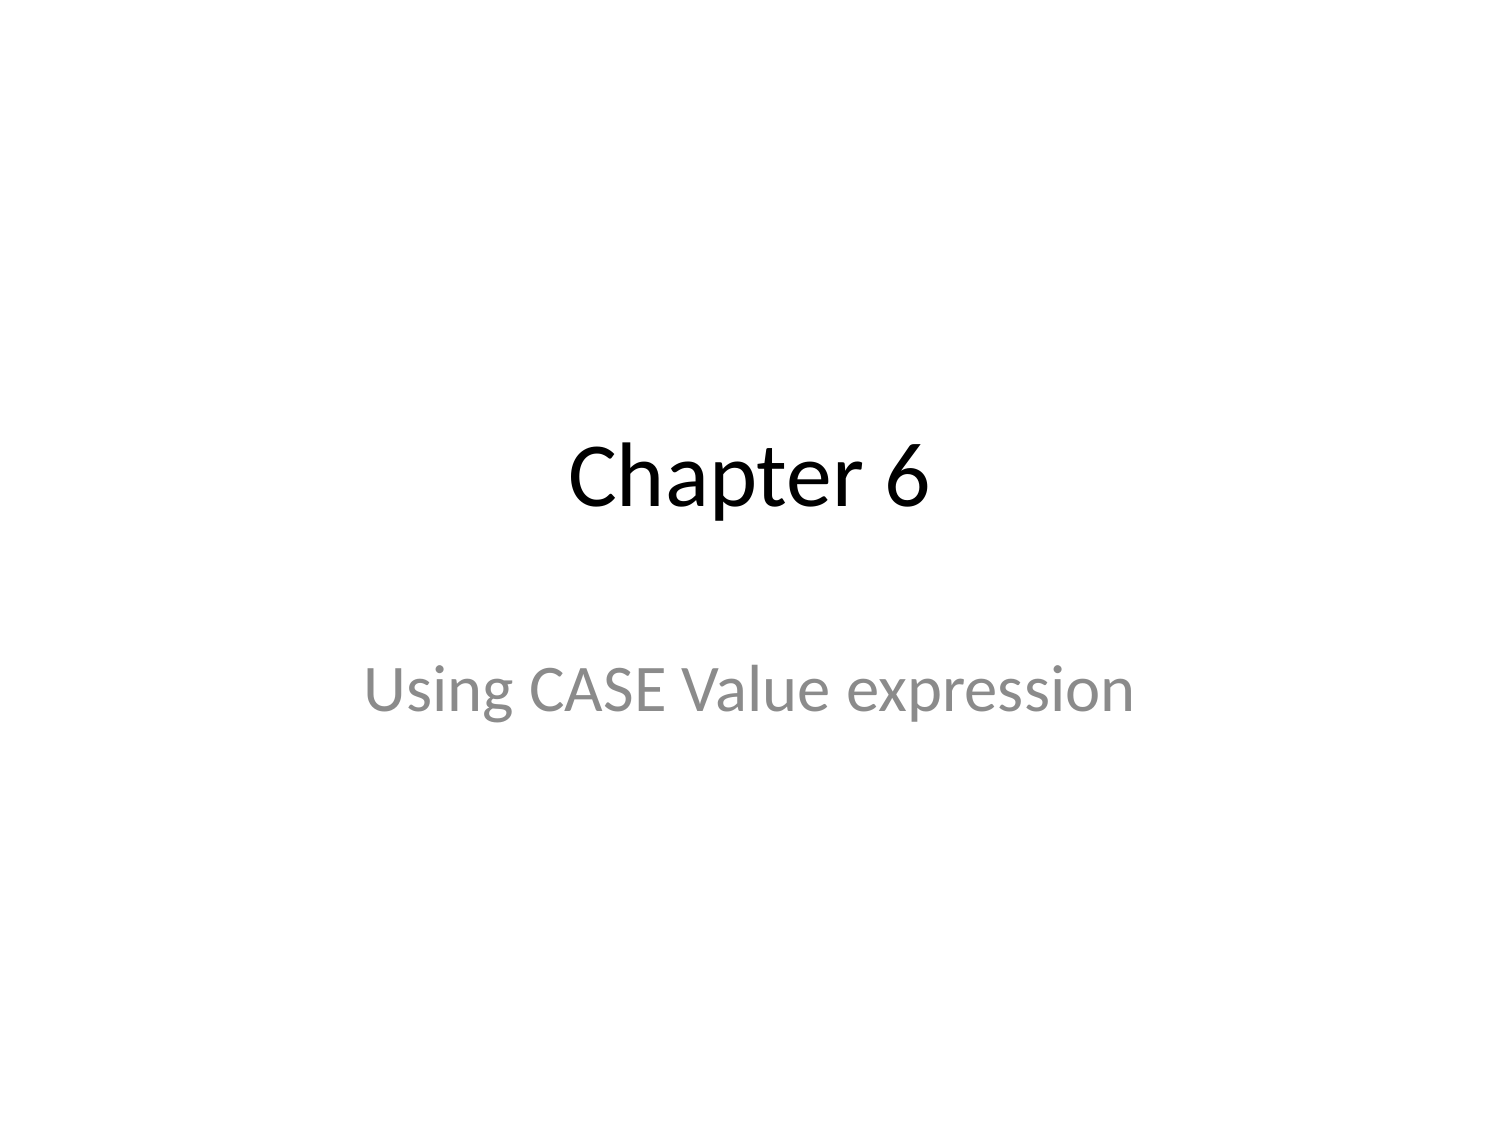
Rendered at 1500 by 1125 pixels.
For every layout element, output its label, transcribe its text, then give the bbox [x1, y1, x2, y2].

subtitle Using CASE Value expression [225, 637, 1275, 925]
title Chapter 6 [112, 349, 1388, 591]
